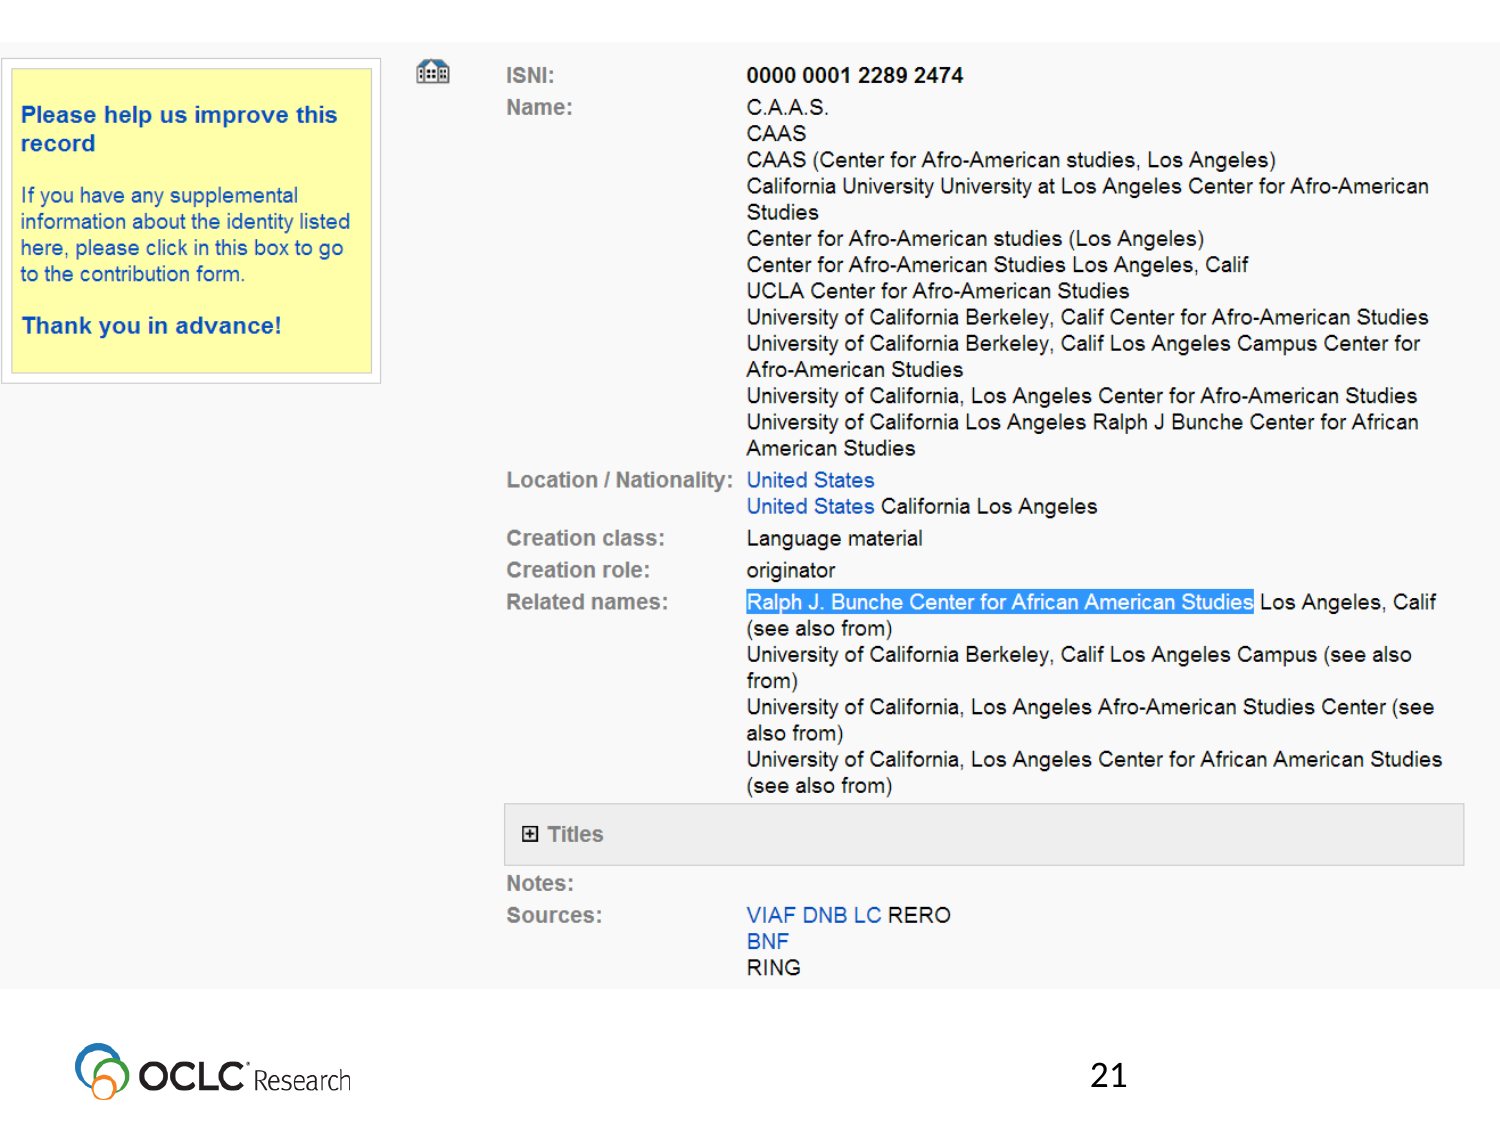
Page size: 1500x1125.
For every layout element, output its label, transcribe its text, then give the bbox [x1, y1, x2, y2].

picture [75, 1043, 350, 1100]
picture [0, 42, 1500, 989]
slide_number 21 [1074, 1042, 1425, 1103]
